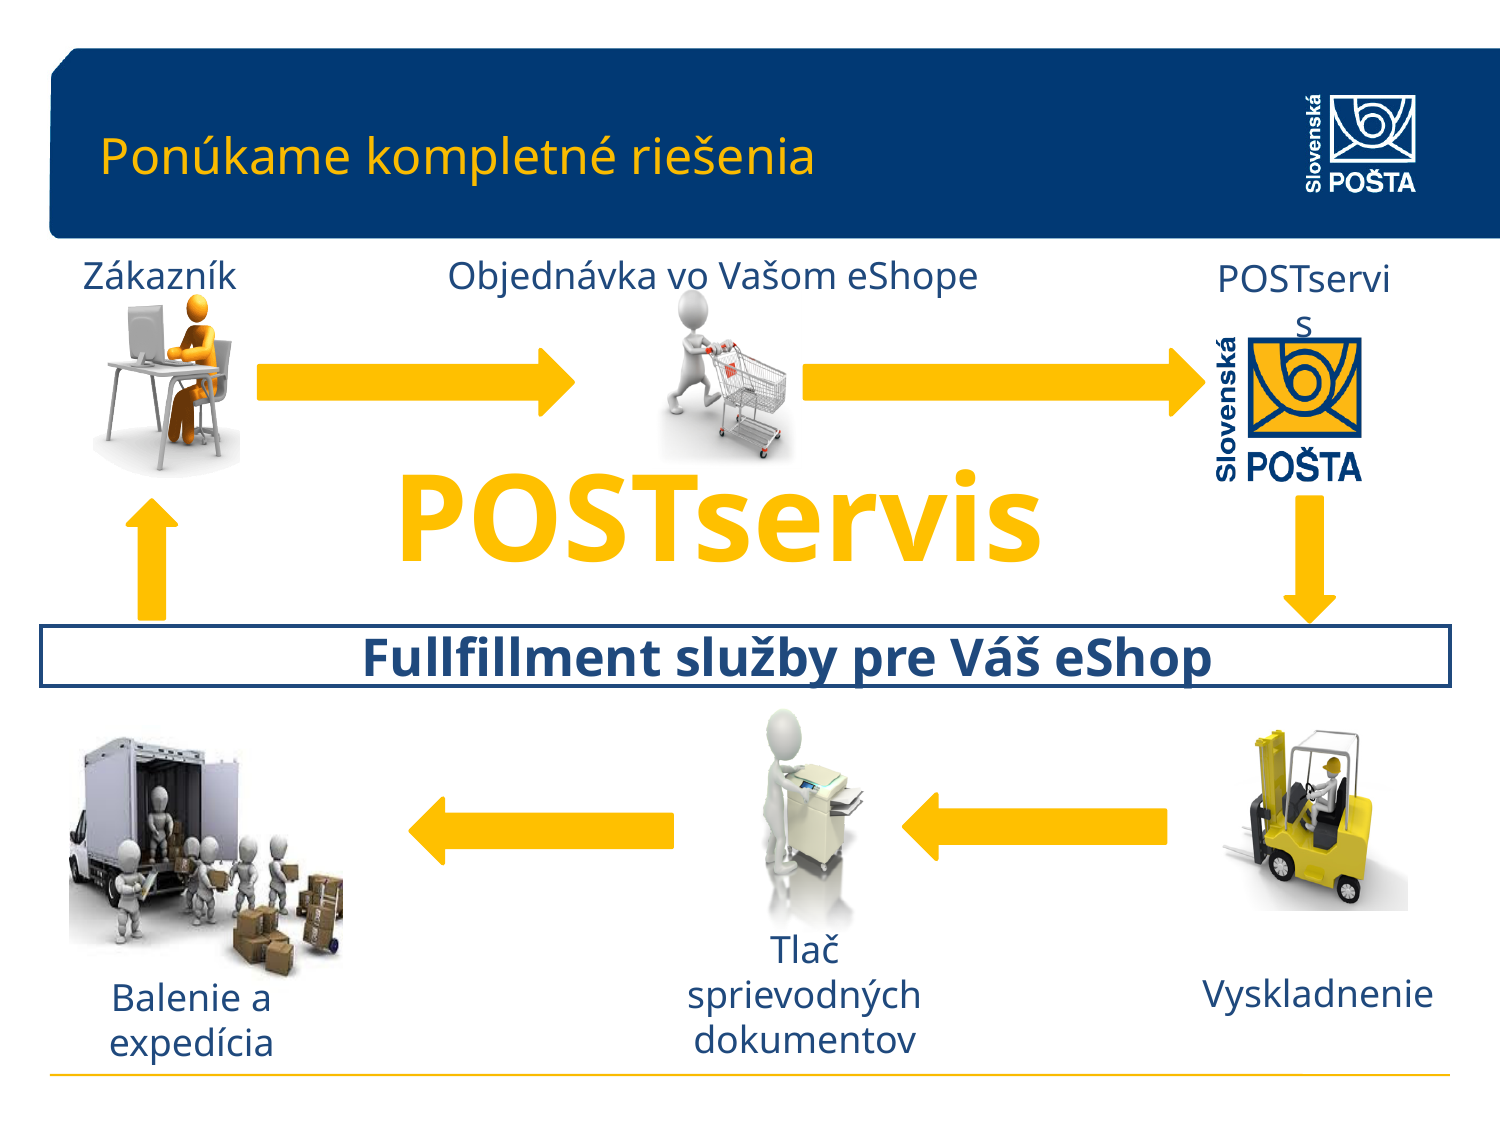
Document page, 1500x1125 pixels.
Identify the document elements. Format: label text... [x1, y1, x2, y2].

text_box POSTservis [392, 427, 1100, 599]
text_box Tlač sprievodných dokumentov [643, 923, 967, 1065]
text_box Fullfillment služby pre Váš eShop [342, 687, 1233, 691]
text_box [1285, 497, 1335, 622]
text_box Balenie a expedícia [69, 1001, 314, 1068]
text_box [127, 500, 177, 619]
text_box [258, 349, 573, 415]
text_box Objednávka vo Vašom eShope [392, 248, 1035, 300]
text_box Zákazník [63, 248, 257, 300]
text_box [41, 626, 1450, 687]
text_box Fullfillment služby pre Váš eShop [342, 621, 1233, 626]
text_box POSTservis [1202, 251, 1406, 348]
title Ponúkame kompletné riešenia [99, 57, 1138, 251]
text_box [903, 794, 1166, 860]
text_box [410, 798, 672, 864]
text_box Vyskladnenie [1187, 966, 1450, 1018]
text_box [807, 349, 1204, 415]
picture [0, 0, 1500, 1125]
